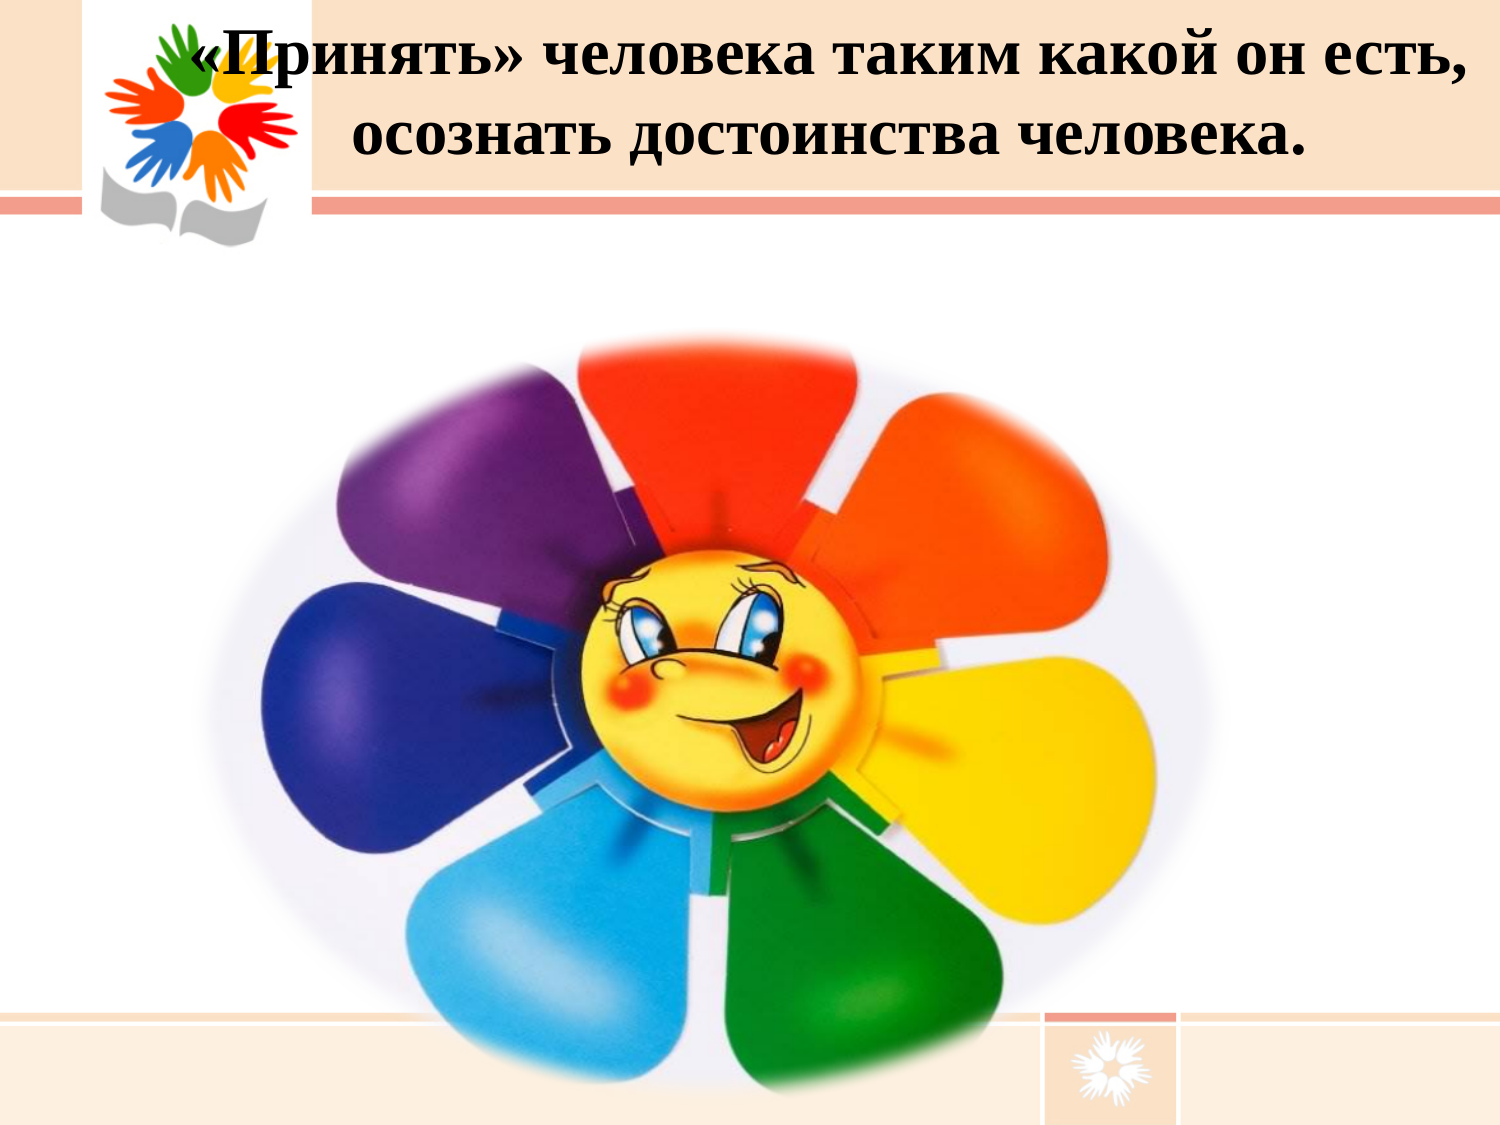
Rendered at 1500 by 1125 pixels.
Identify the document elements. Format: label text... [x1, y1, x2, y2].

picture [0, 0, 1500, 1125]
list «Принять» человека таким какой он есть, осознать достоинства человека. [159, 0, 1500, 333]
